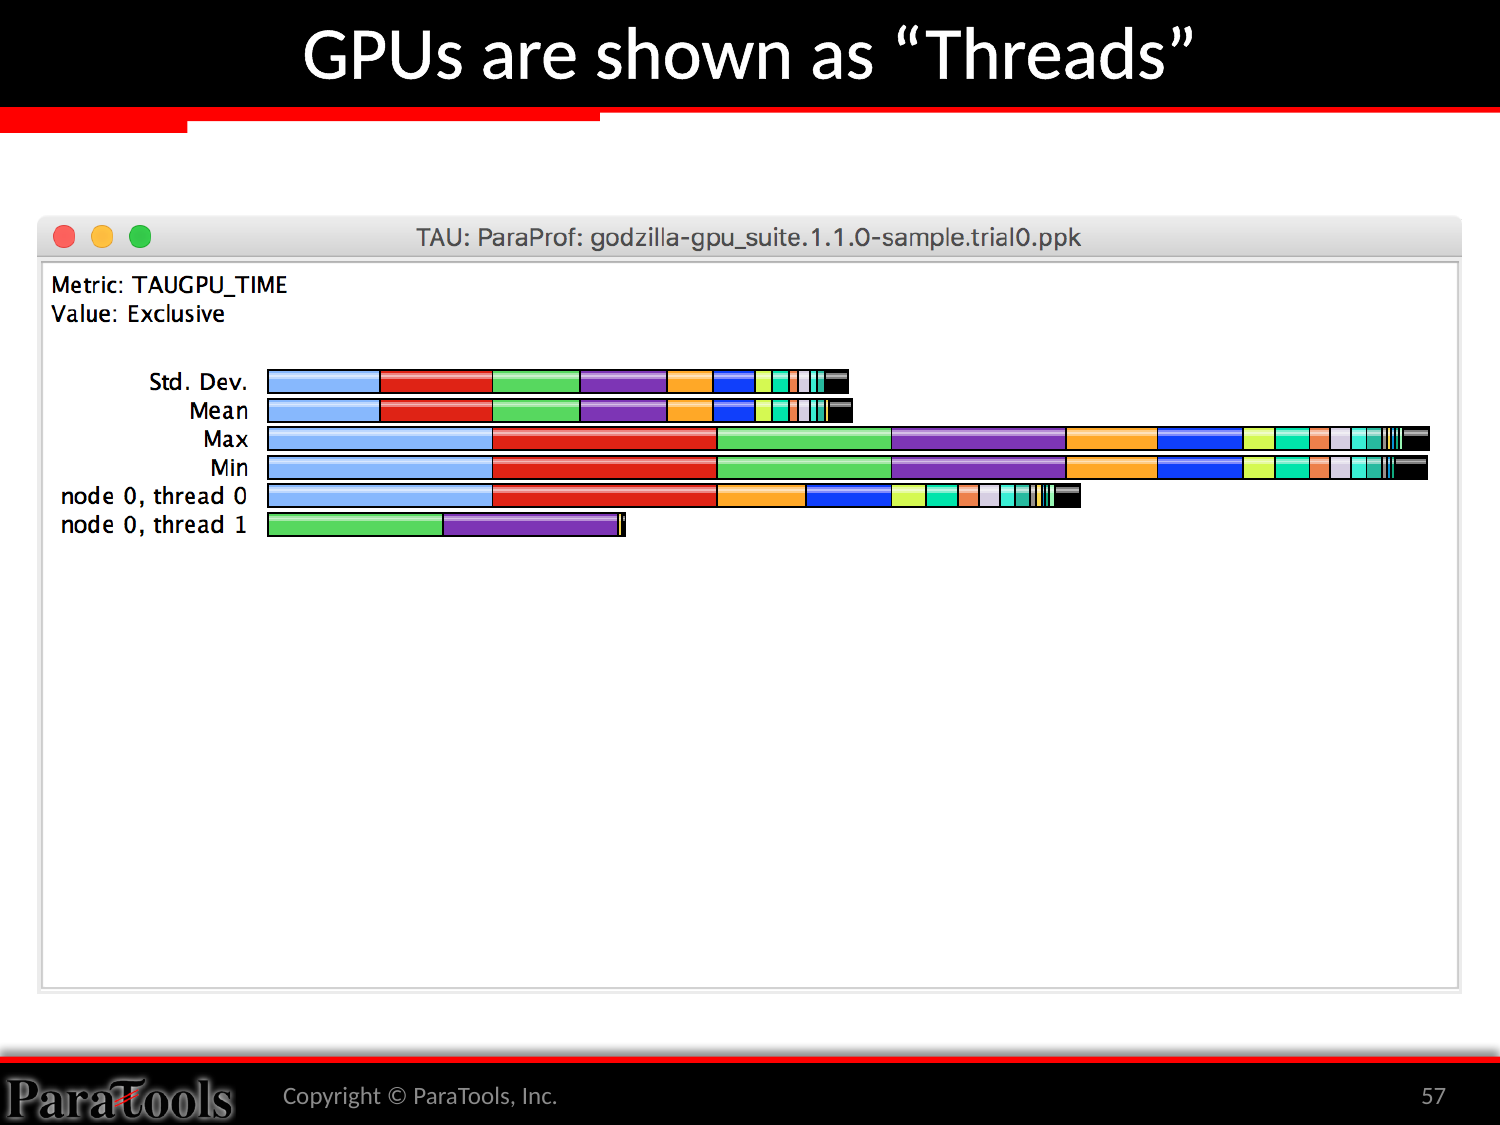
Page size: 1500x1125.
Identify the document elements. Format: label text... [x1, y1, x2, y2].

picture [0, 1072, 236, 1123]
footer Copyright © ParaTools, Inc. [268, 1065, 1281, 1125]
slide_number 57 [1312, 1065, 1462, 1125]
title GPUs are shown as “Threads” [0, 0, 1500, 102]
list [37, 214, 1462, 994]
